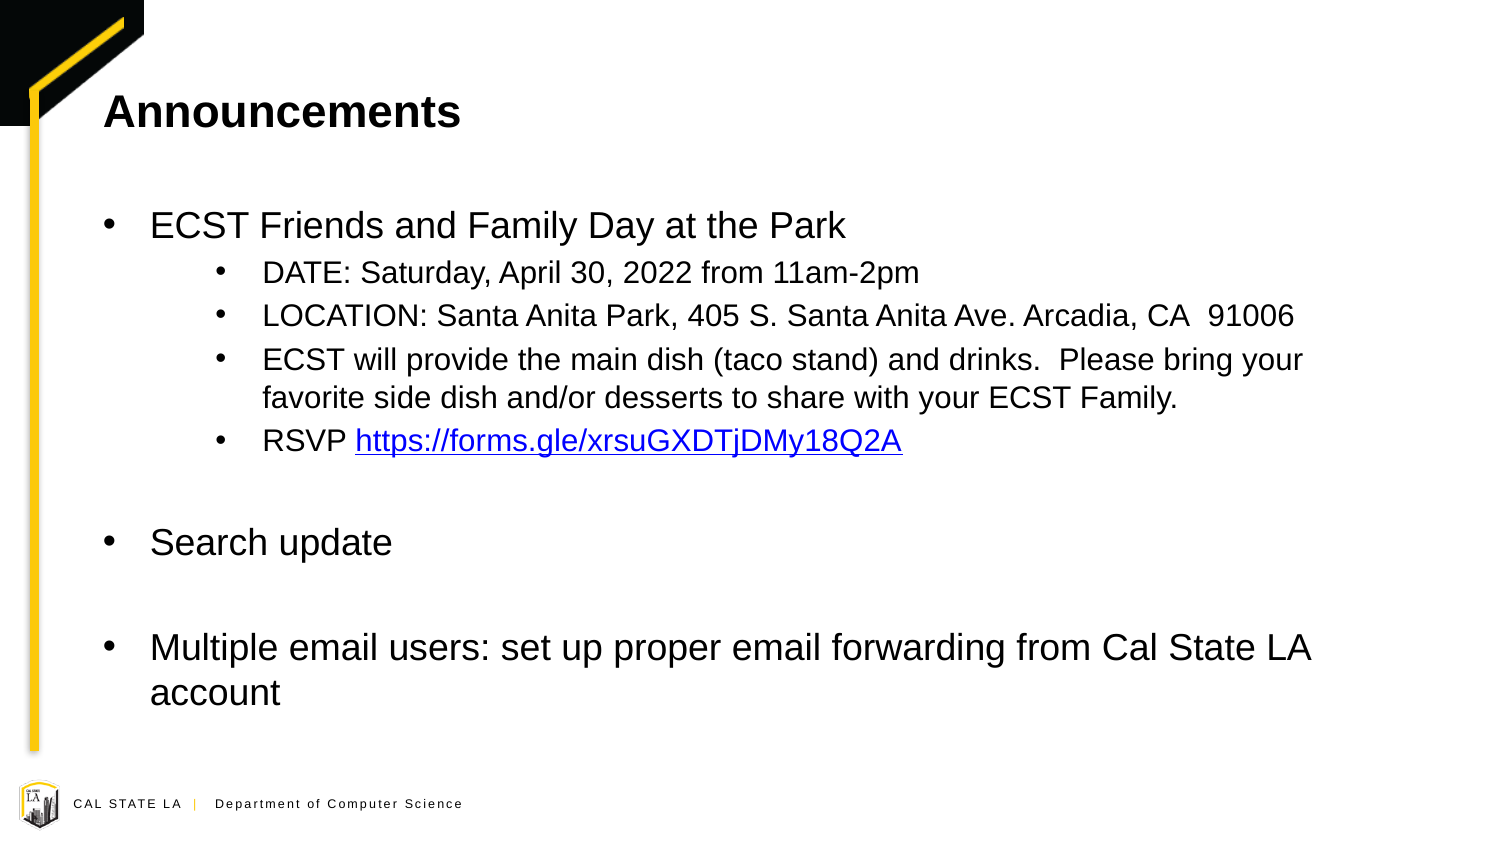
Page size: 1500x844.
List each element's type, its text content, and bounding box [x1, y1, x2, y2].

picture [0, 0, 144, 126]
picture [13, 774, 66, 831]
title Announcements [87, 38, 1424, 180]
list ECST Friends and Family Day at the Park DATE: Saturday, April 30, 2022 from 11am-2pm LOCATION: Santa Anita Park, 405 S. Santa Anita Ave. Arcadia, CA 91006 ECST will provide the main dish (taco stand) and drinks. Please bring your favorite side dish and/or desserts to share with your ECST Family. RSVP https://forms.gle/xrsuGXDTjDMy18Q2A Search update Multiple email users: set up proper email forwarding from Cal State LA account [87, 193, 1424, 751]
